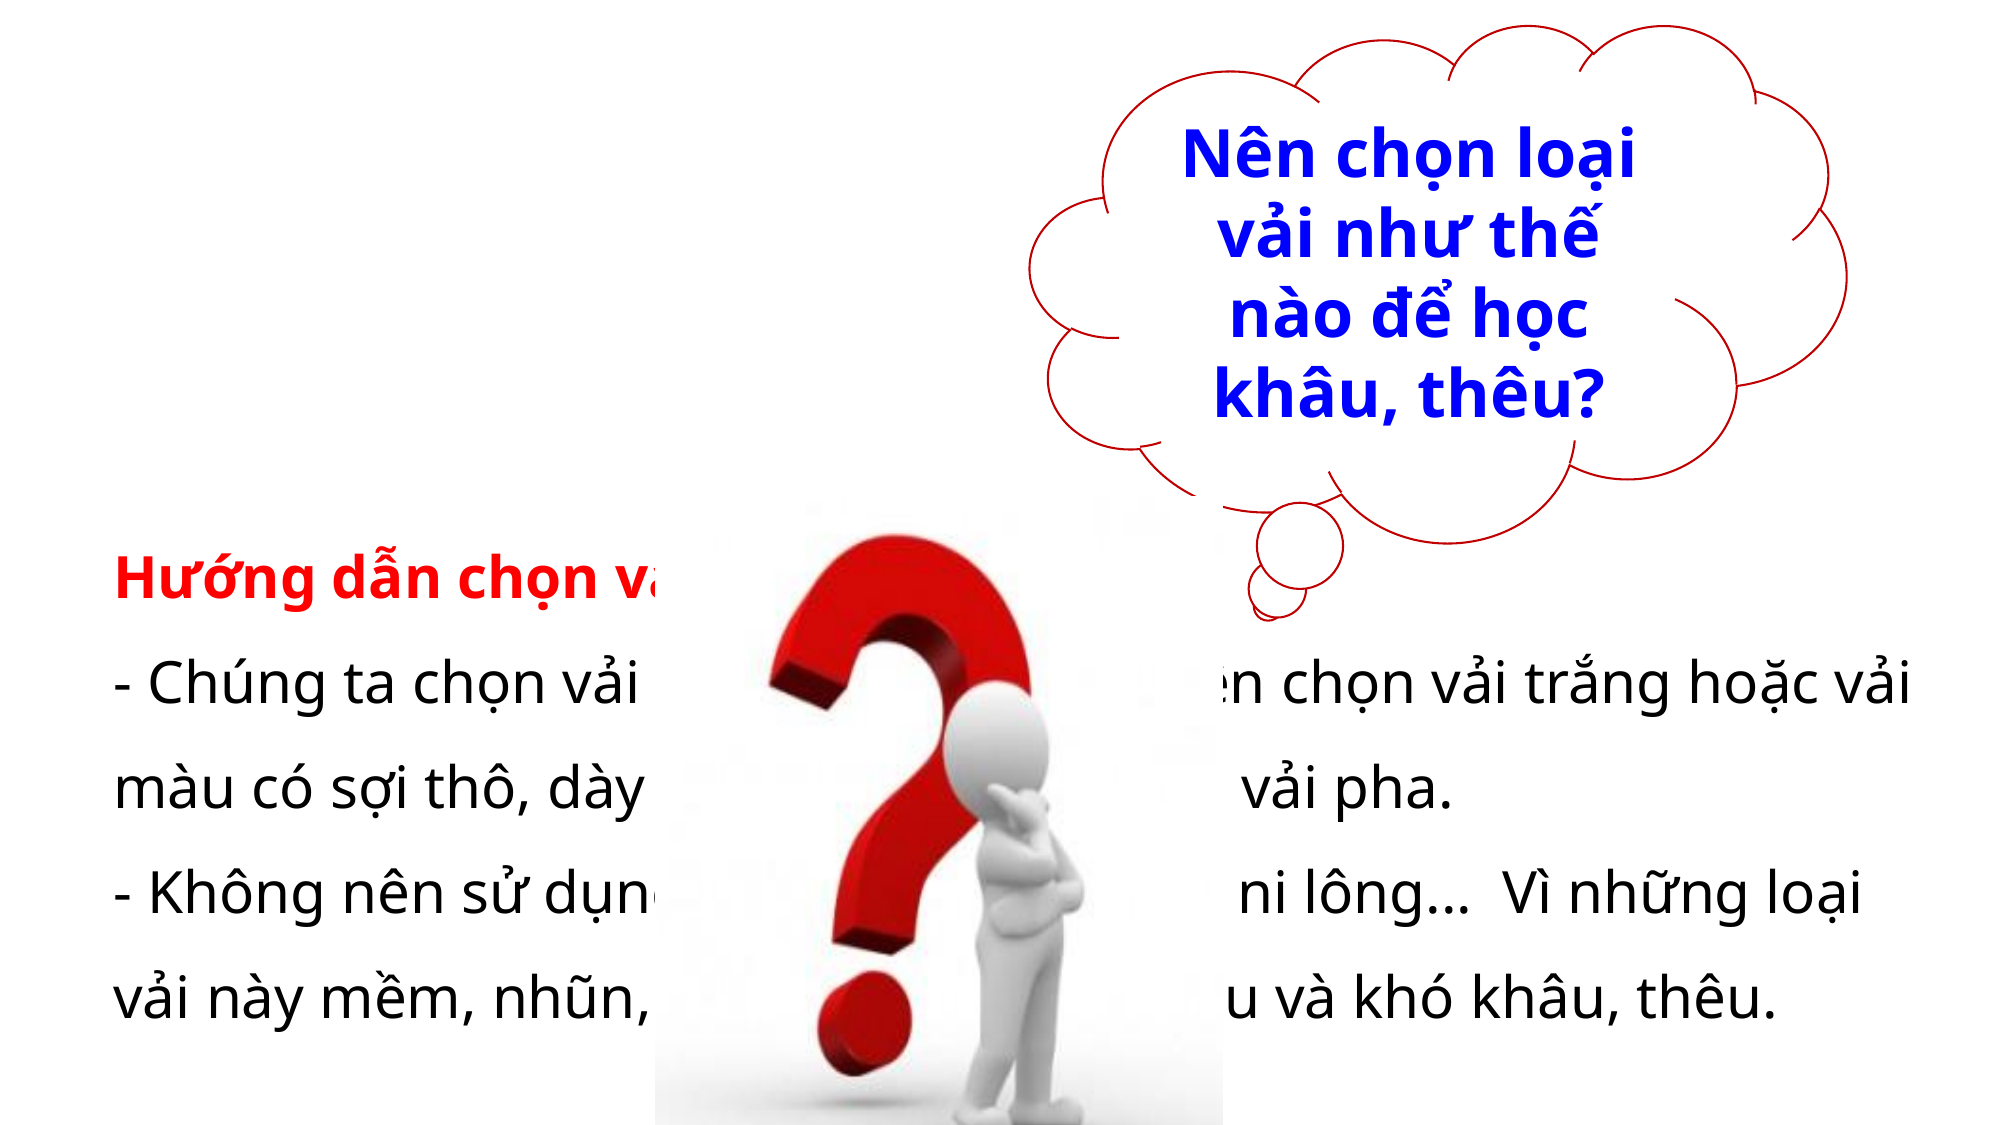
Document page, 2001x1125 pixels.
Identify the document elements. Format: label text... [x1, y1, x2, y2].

text_box Hướng dẫn chọn vải: - Chúng ta chọn vải để học khâu, thêu nên chọn vải trắng hoặc vải màu có sợi thô, dày như vải sợi bông, sợi vải pha. - Không nên sử dụng vải lụa, xa tanh, vải ni lông... Vì những loại vải này mềm, nhũn, khó cắt, khó vạch dấu và khó khâu, thêu. [1223, 497, 1962, 1038]
picture [655, 496, 1223, 1125]
text_box Hướng dẫn chọn vải: - Chúng ta chọn vải để học khâu, thêu nên chọn vải trắng hoặc vải màu có sợi thô, dày như vải sợi bông, sợi vải pha. - Không nên sử dụng vải lụa, xa tanh, vải ni lông... Vì những loại vải này mềm, nhũn, khó cắt, khó vạch dấu và khó khâu, thêu. [98, 497, 655, 1038]
text_box Nên chọn loại vải như thế nào để học khâu, thêu? [1028, 24, 1848, 622]
